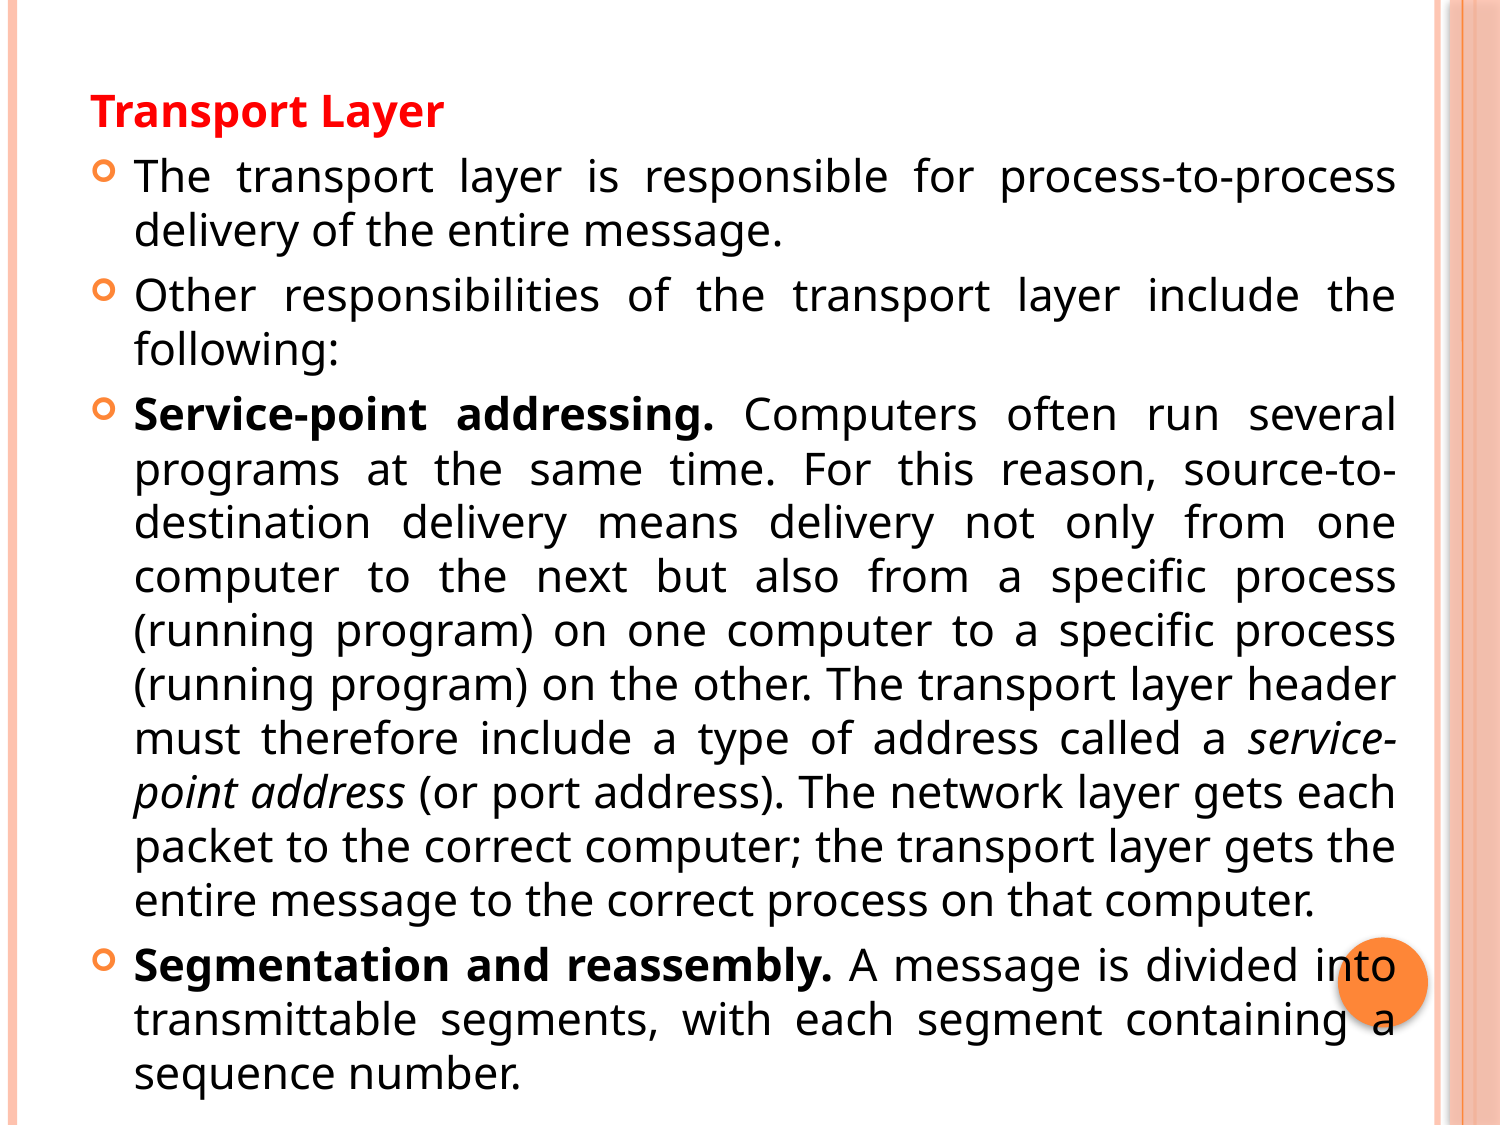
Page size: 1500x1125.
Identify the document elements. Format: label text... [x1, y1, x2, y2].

list Transport Layer The transport layer is responsible for process-to-process delivery of the entire message. Other responsibilities of the transport layer include the following: Service-point addressing. Computers often run several programs at the same time. For this reason, source-to-destination delivery means delivery not only from one computer to the next but also from a specific process (running program) on one computer to a specific process (running program) on the other. The transport layer header must therefore include a type of address called a service-point address (or port address). The network layer gets each packet to the correct computer; the transport layer gets the entire message to the correct process on that computer. Segmentation and reassembly. A message is divided into transmittable segments, with each segment containing a sequence number. [75, 75, 1413, 1125]
